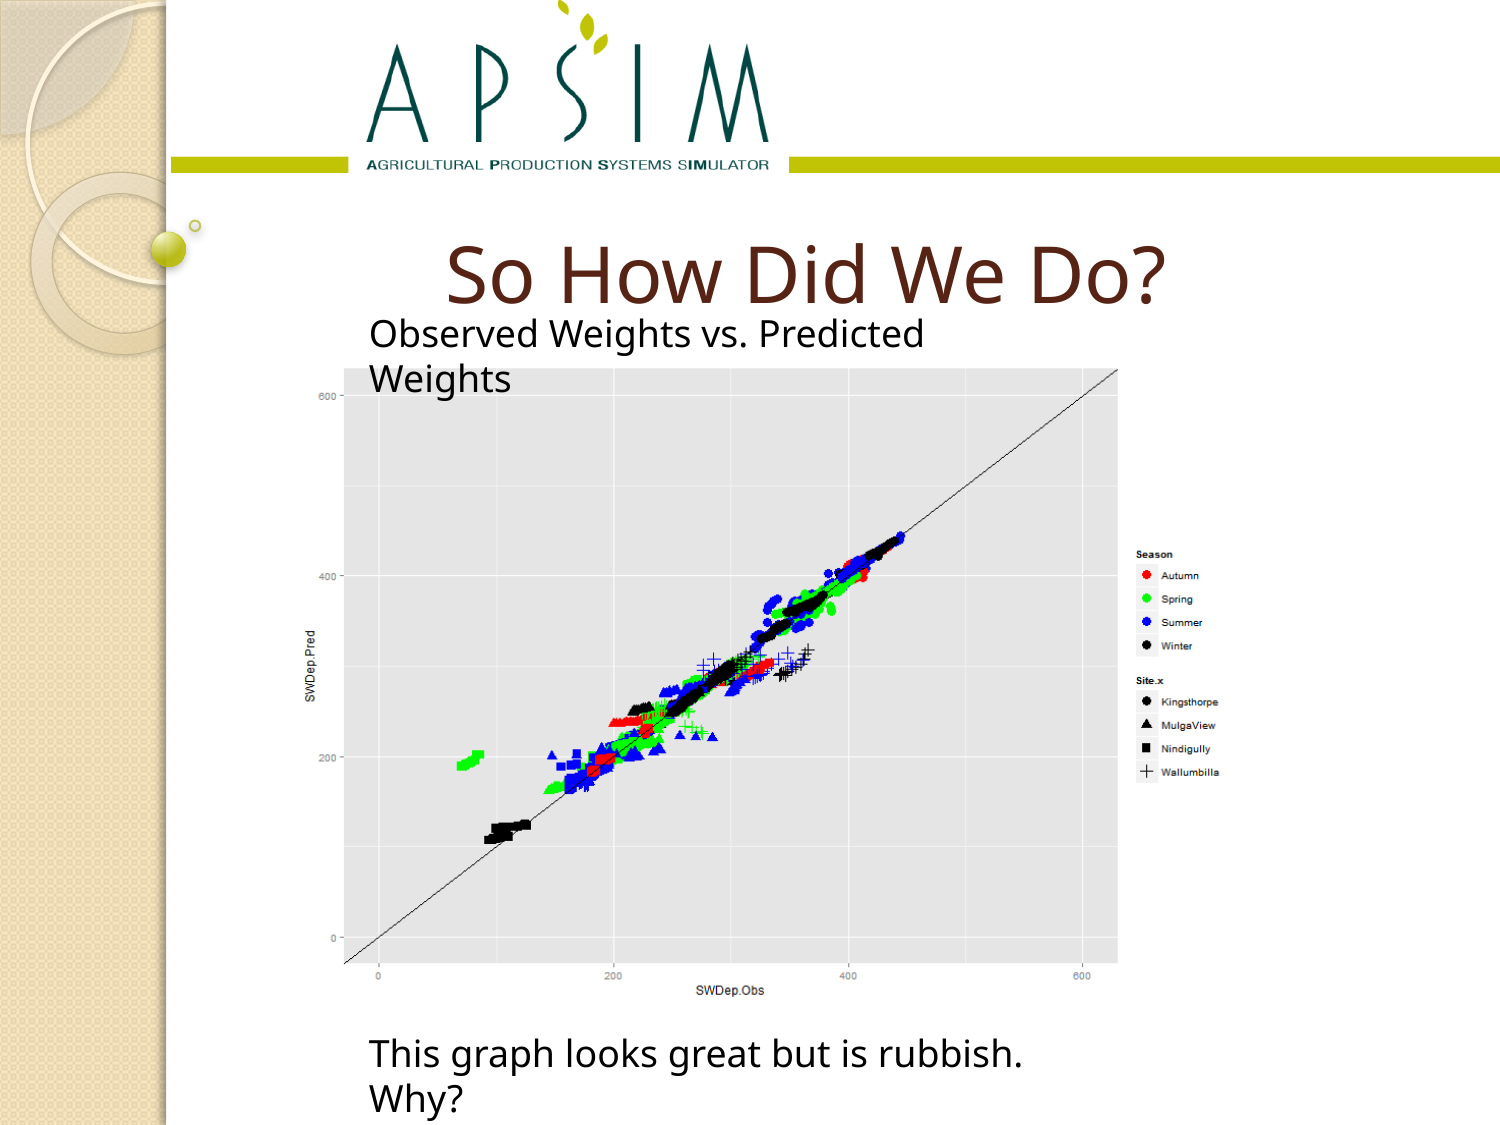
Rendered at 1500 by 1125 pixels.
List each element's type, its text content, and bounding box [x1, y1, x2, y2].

text_box Observed Weights vs. Predicted Weights [354, 302, 1022, 346]
title So How Did We Do? [431, 208, 1187, 327]
picture [170, 0, 1500, 173]
picture [289, 349, 1256, 1009]
text_box This graph looks great but is rubbish. Why? [354, 1023, 1069, 1125]
